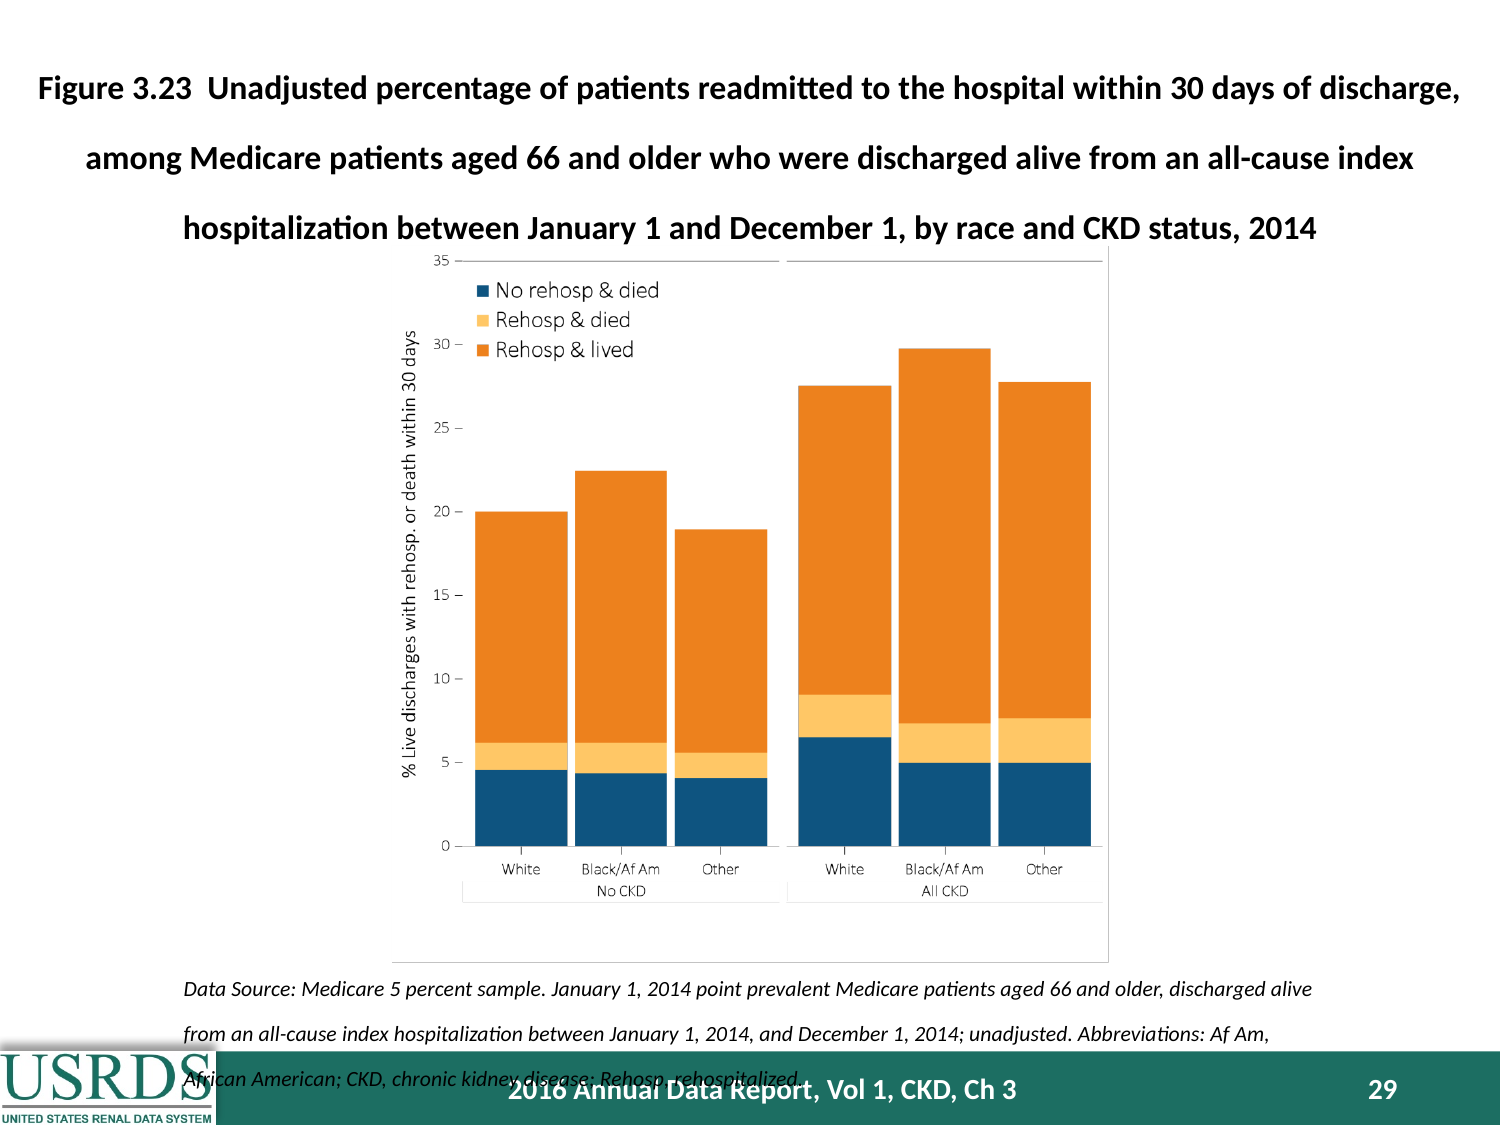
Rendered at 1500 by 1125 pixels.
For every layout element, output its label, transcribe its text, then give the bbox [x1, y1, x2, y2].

text_box Figure 3.23 Unadjusted percentage of patients readmitted to the hospital within 30 days of discharge, among Medicare patients aged 66 and older who were discharged alive from an all-cause index hospitalization between January 1 and December 1, by race and CKD status, 2014 [0, 51, 1500, 277]
picture [391, 245, 1109, 963]
slide_number 29 [1332, 1062, 1413, 1108]
text_box Data Source: Medicare 5 percent sample. January 1, 2014 point prevalent Medicare patients aged 66 and older, discharged alive from an all-cause index hospitalization between January 1, 2014, and December 1, 2014; unadjusted. Abbreviations: Af Am, African American; CKD, chronic kidney disease; Rehosp, rehospitalized. [168, 962, 1332, 1113]
picture [0, 1051, 216, 1125]
